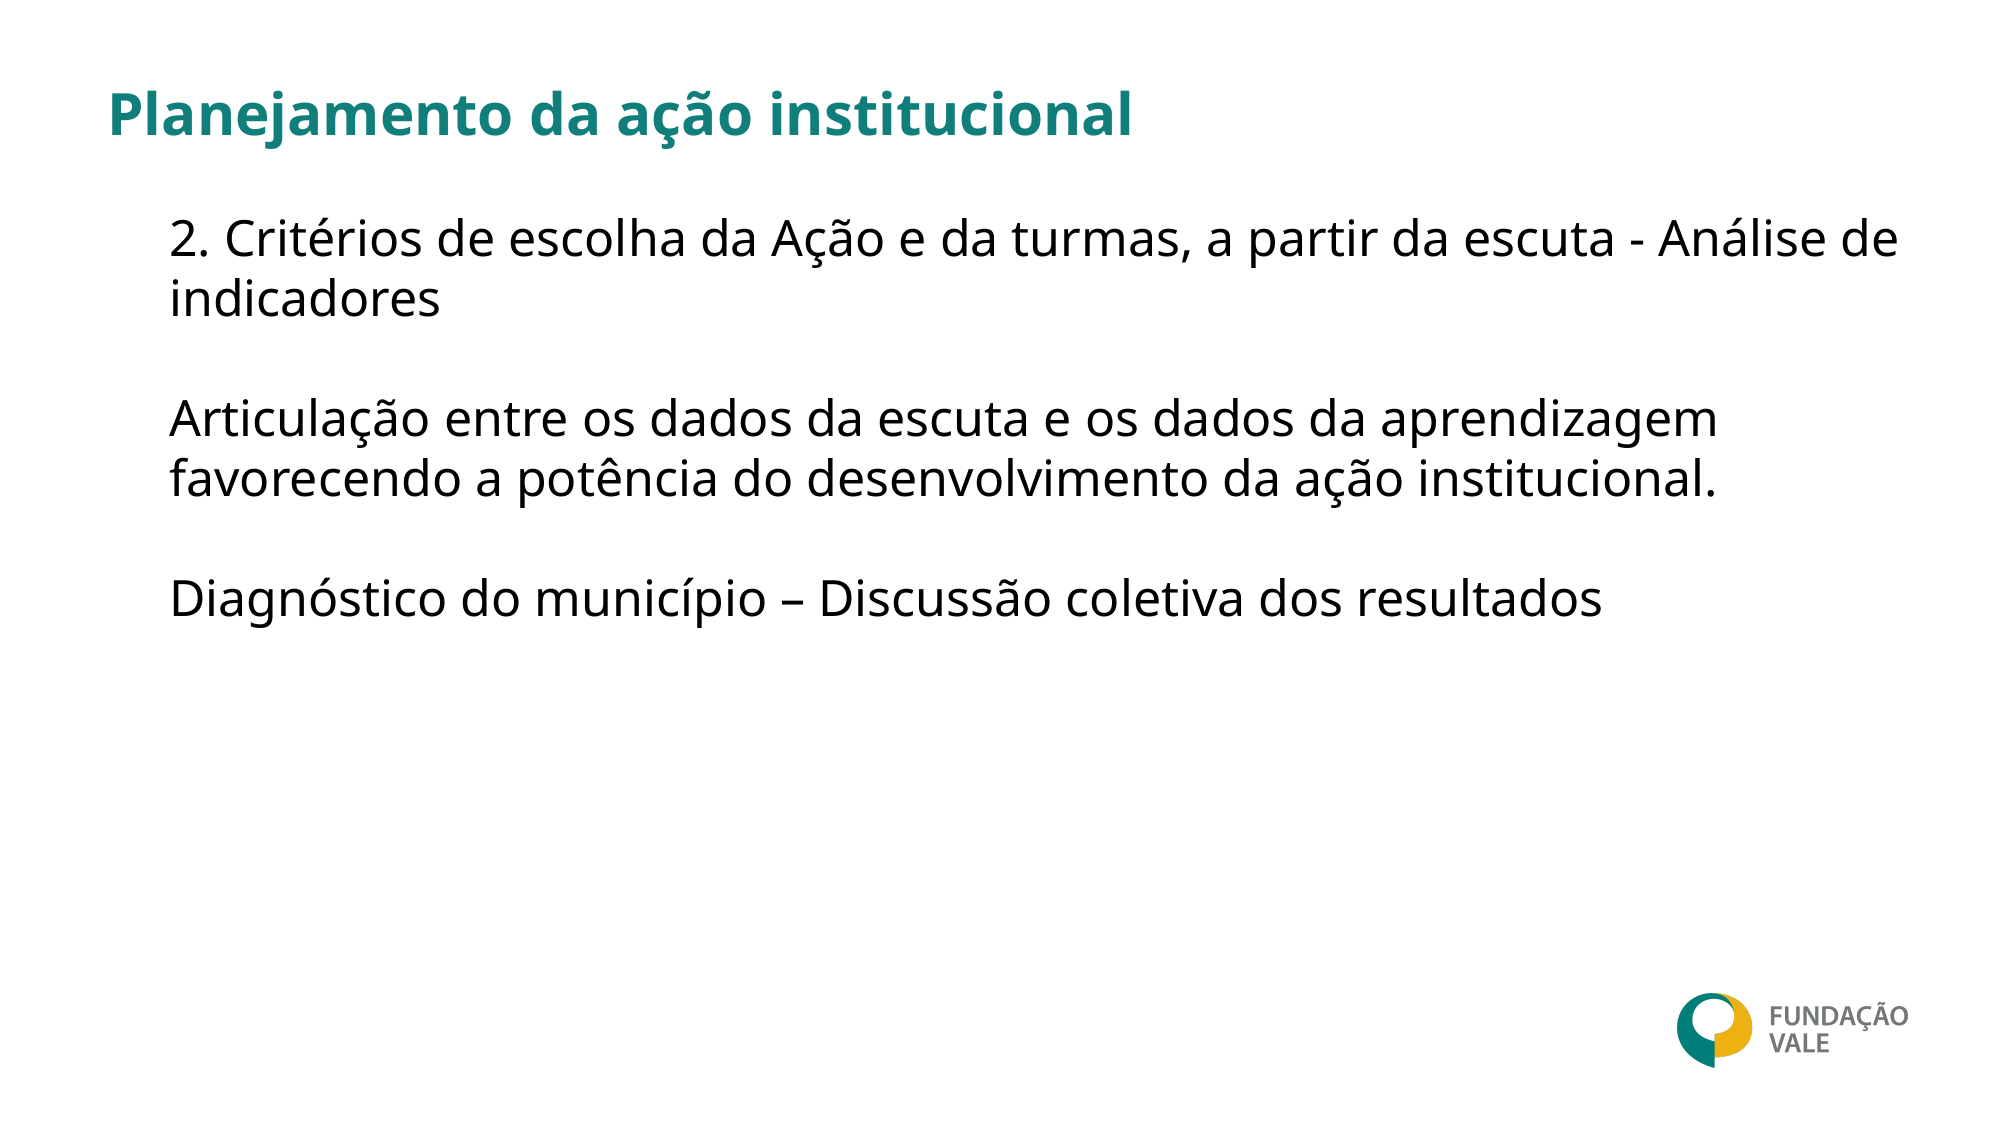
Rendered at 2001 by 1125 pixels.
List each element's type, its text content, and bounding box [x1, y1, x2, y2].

text_box 2. Critérios de escolha da Ação e da turmas, a partir da escuta - Análise de indicadores Articulação entre os dados da escuta e os dados da aprendizagem favorecendo a potência do desenvolvimento da ação institucional. Diagnóstico do município – Discussão coletiva dos resultados [154, 153, 1956, 1099]
title Planejamento da ação institucional [92, 22, 1828, 211]
